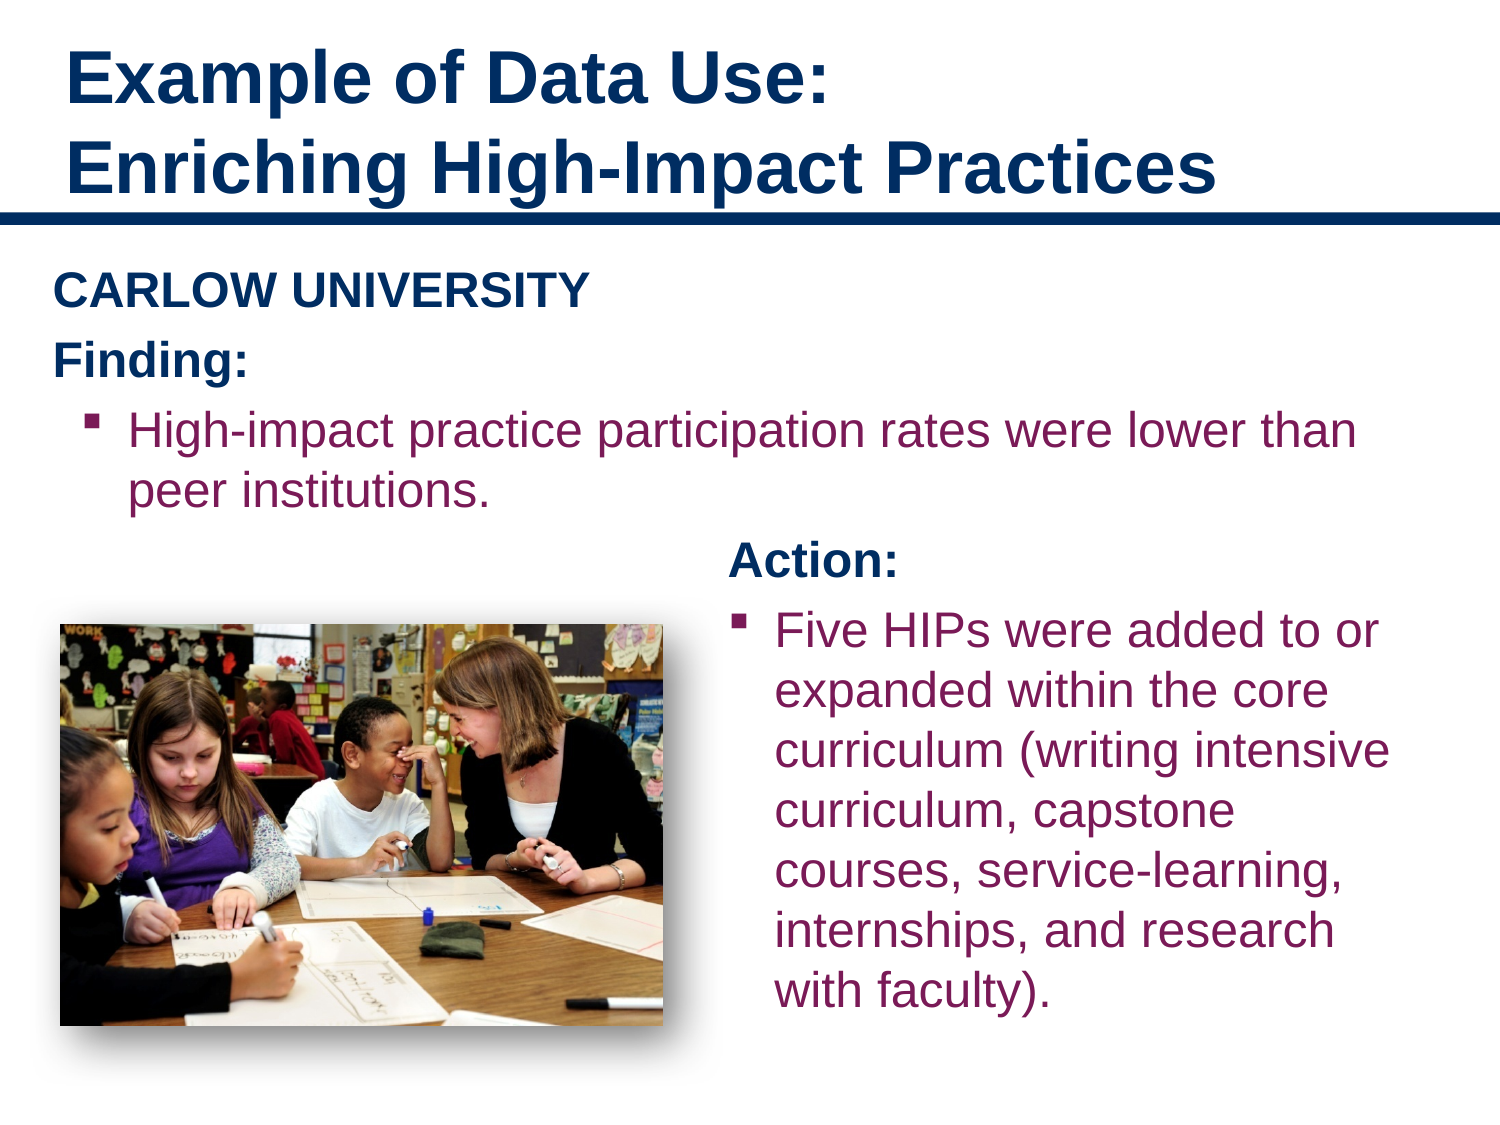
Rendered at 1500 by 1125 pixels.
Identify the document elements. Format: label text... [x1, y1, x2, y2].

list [60, 624, 663, 1026]
title Example of Data Use: Enriching High-Impact Practices [50, 37, 1450, 200]
list CARLOW UNIVERSITY Finding: High-impact practice participation rates were lower than peer institutions. Action: Five HIPs were added to or expanded within the core curriculum (writing intensive curriculum, capstone courses, service-learning, internships, and research with faculty). [37, 249, 1450, 1088]
